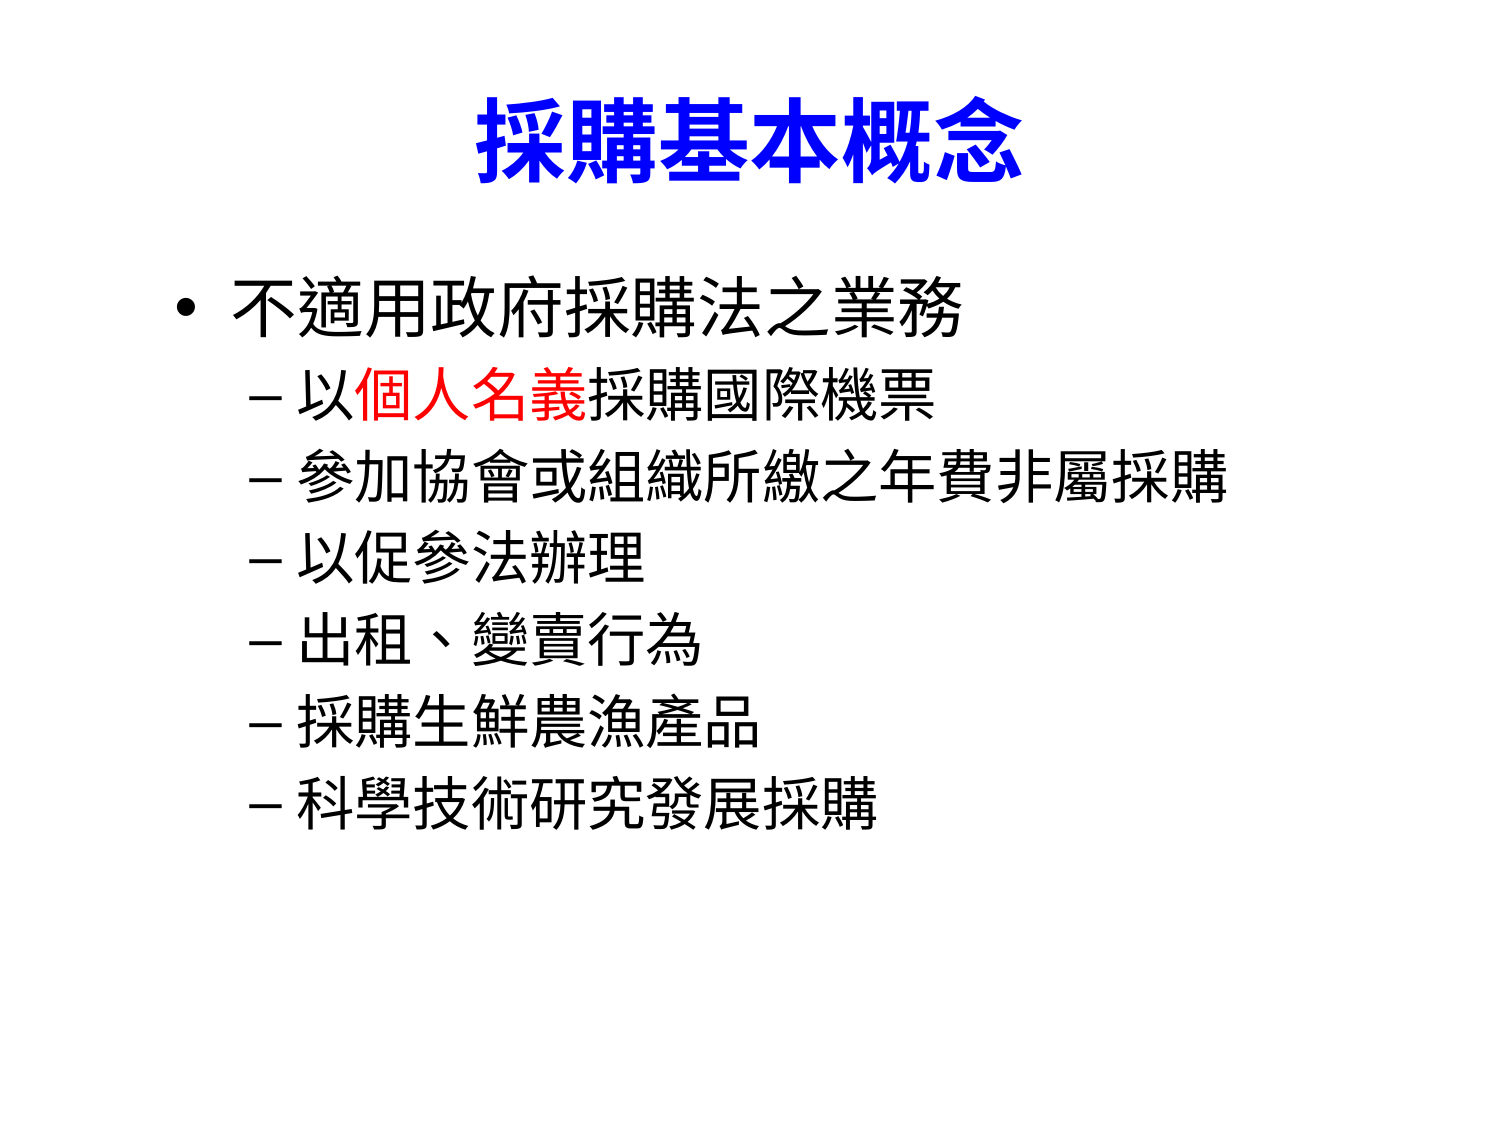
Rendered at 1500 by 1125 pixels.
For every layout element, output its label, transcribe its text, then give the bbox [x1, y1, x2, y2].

title 採購基本概念 [75, 45, 1425, 233]
list 不適用政府採購法之業務 以個人名義採購國際機票 參加協會或組織所繳之年費非屬採購 以促參法辦理 出租、變賣行為 採購生鮮農漁產品 科學技術研究發展採購 [159, 267, 1471, 905]
